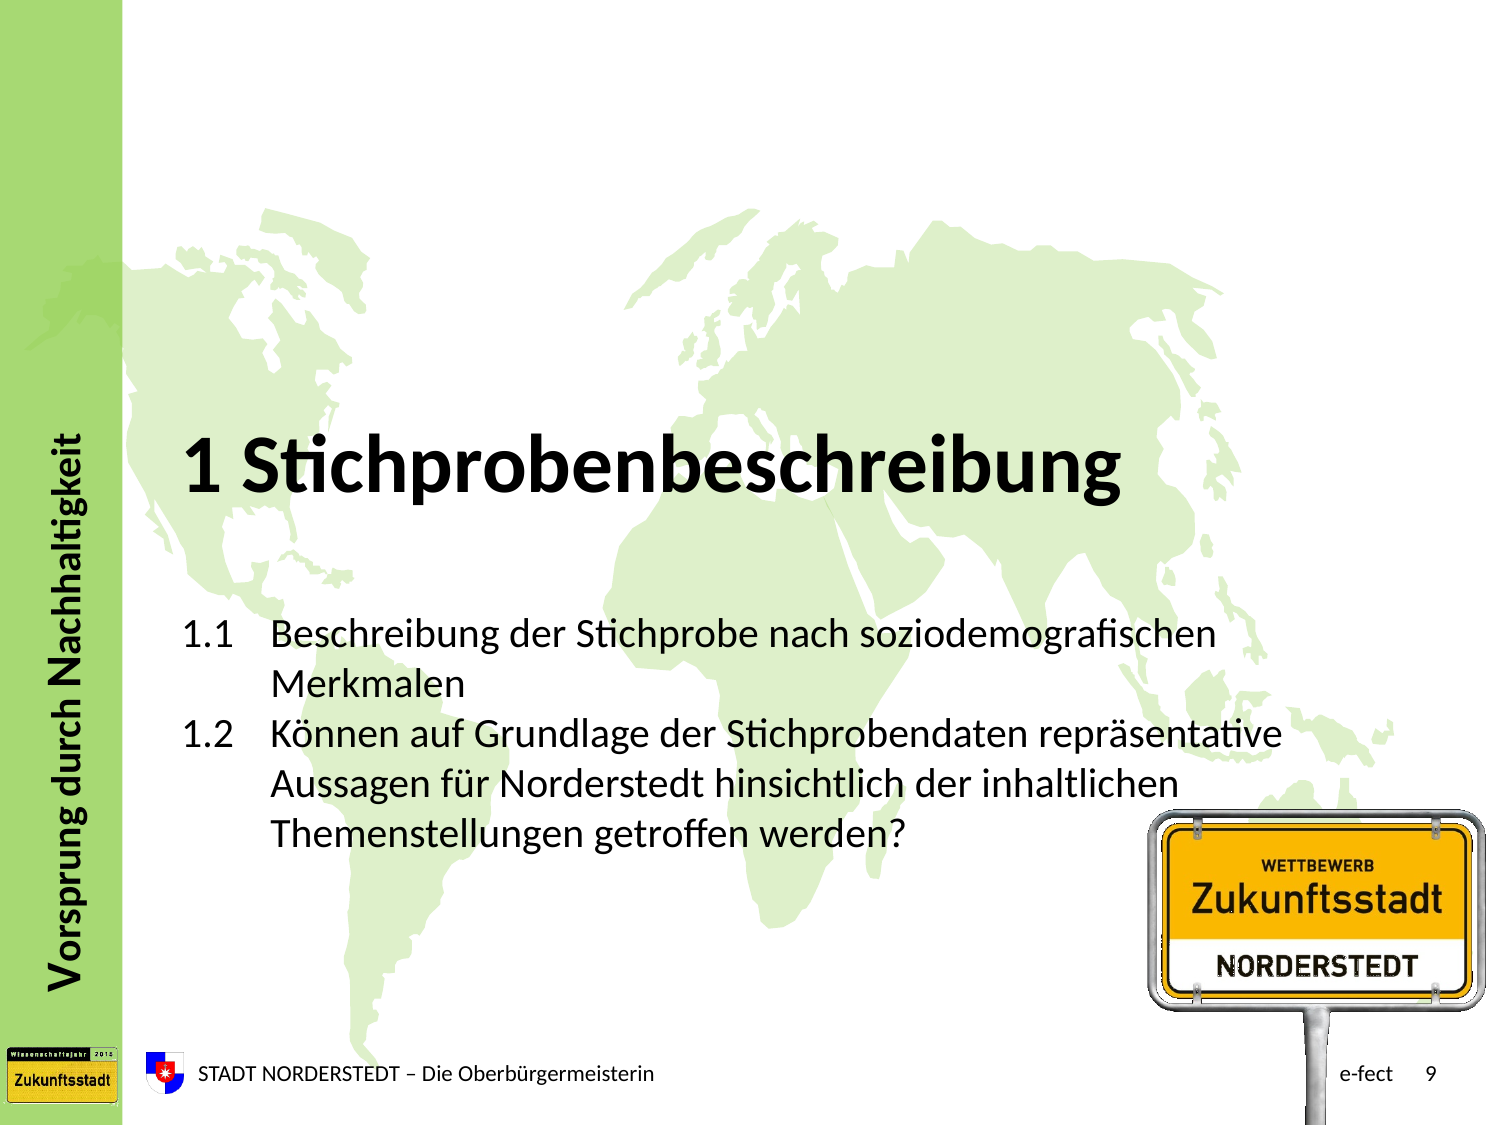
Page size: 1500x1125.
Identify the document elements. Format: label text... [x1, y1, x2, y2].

picture [1139, 796, 1495, 1125]
footer STADT NORDERSTEDT – Die Oberbürgermeisterin [183, 1042, 699, 1103]
subtitle 1.1 Beschreibung der Stichprobe nach soziodemografischen Merkmalen 1.2 Können auf Grundlage der Stichprobendaten repräsentative Aussagen für Norderstedt hinsichtlich der inhaltlichen Themenstellungen getroffen werden? [166, 597, 1329, 886]
picture [0, 1034, 130, 1116]
picture [146, 1052, 183, 1094]
title 1 Stichprobenbeschreibung [135, 337, 1412, 580]
